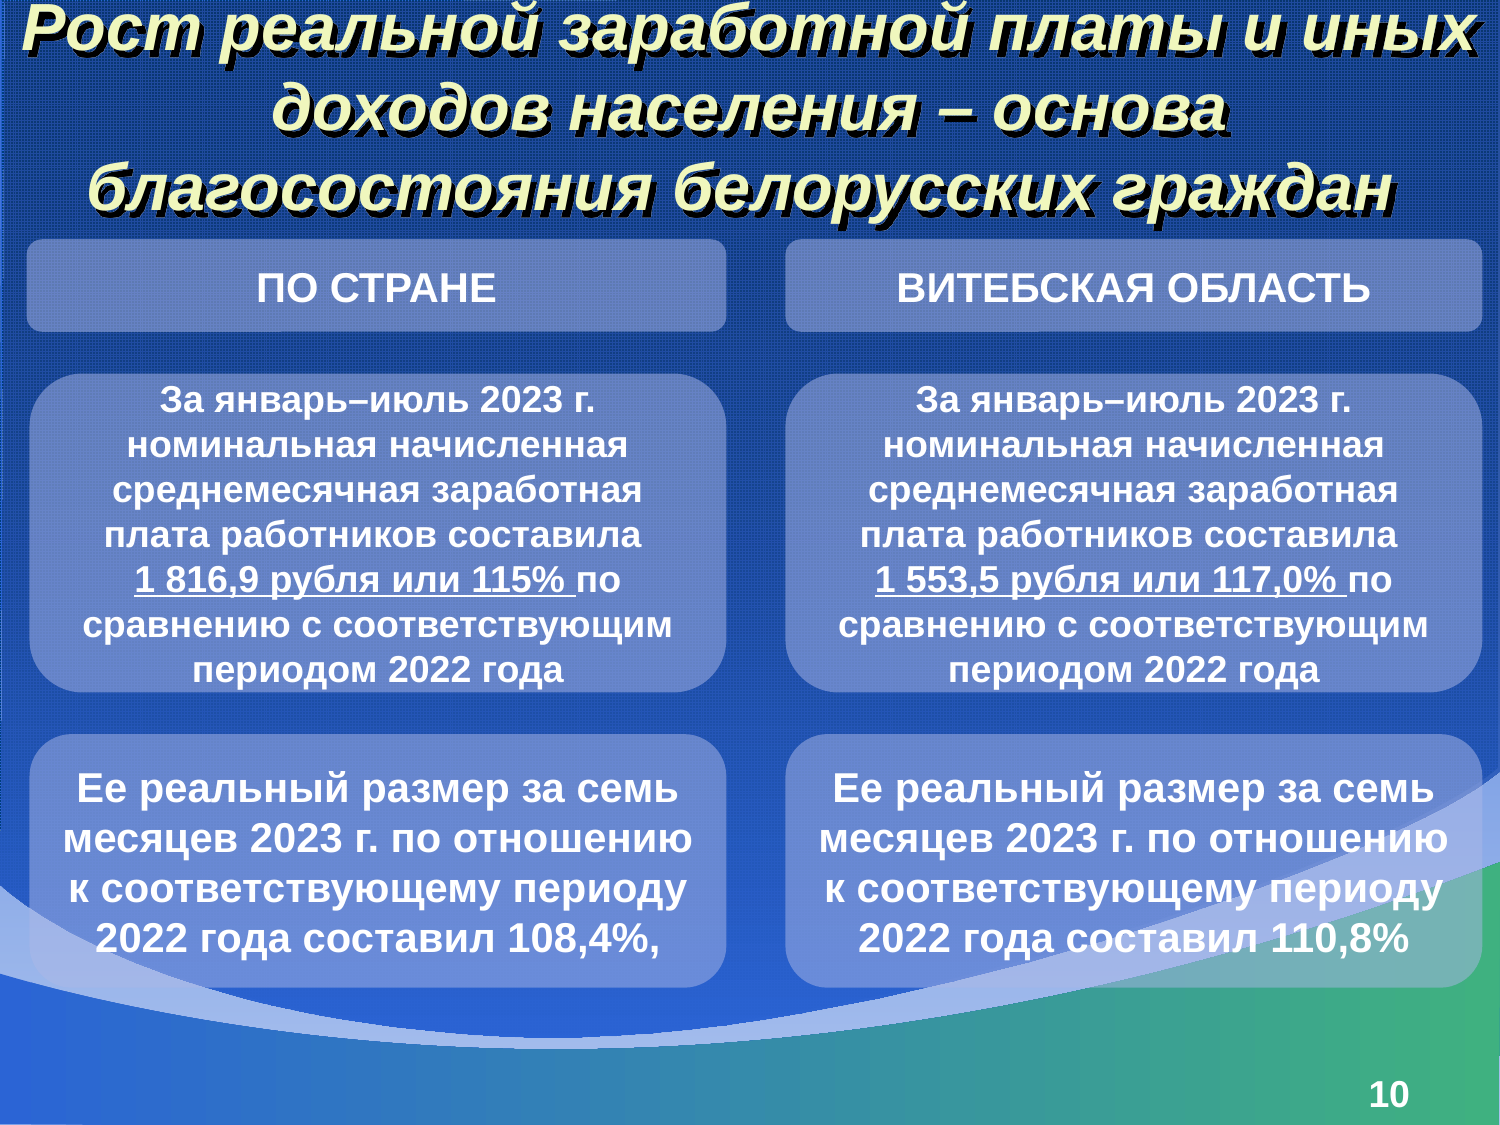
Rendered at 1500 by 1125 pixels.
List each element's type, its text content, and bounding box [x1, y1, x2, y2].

text_box ВИТЕБСКАЯ ОБЛАСТЬ [785, 239, 1483, 332]
text_box За январь–июль 2023 г. номинальная начисленная среднемесячная заработная плата работников составила 1 553,5 рубля или 117,0% по сравнению с соответствующим периодом 2022 года [785, 373, 1483, 693]
slide_number 10 [1074, 1062, 1425, 1103]
text_box Рост реальной заработной платы и иных доходов населения – основа благосостояния белорусских граждан [0, 11, 1500, 197]
text_box Ее реальный размер за семь месяцев 2023 г. по отношению к соответствующему периоду 2022 года составил 110,8% [785, 734, 1483, 988]
text_box Ее реальный размер за семь месяцев 2023 г. по отношению к соответствующему периоду 2022 года составил 108,4%, [29, 734, 727, 988]
text_box ПО СТРАНЕ [26, 239, 727, 332]
text_box За январь–июль 2023 г. номинальная начисленная среднемесячная заработная плата работников составила 1 816,9 рубля или 115% по сравнению с соответствующим периодом 2022 года [29, 373, 727, 693]
